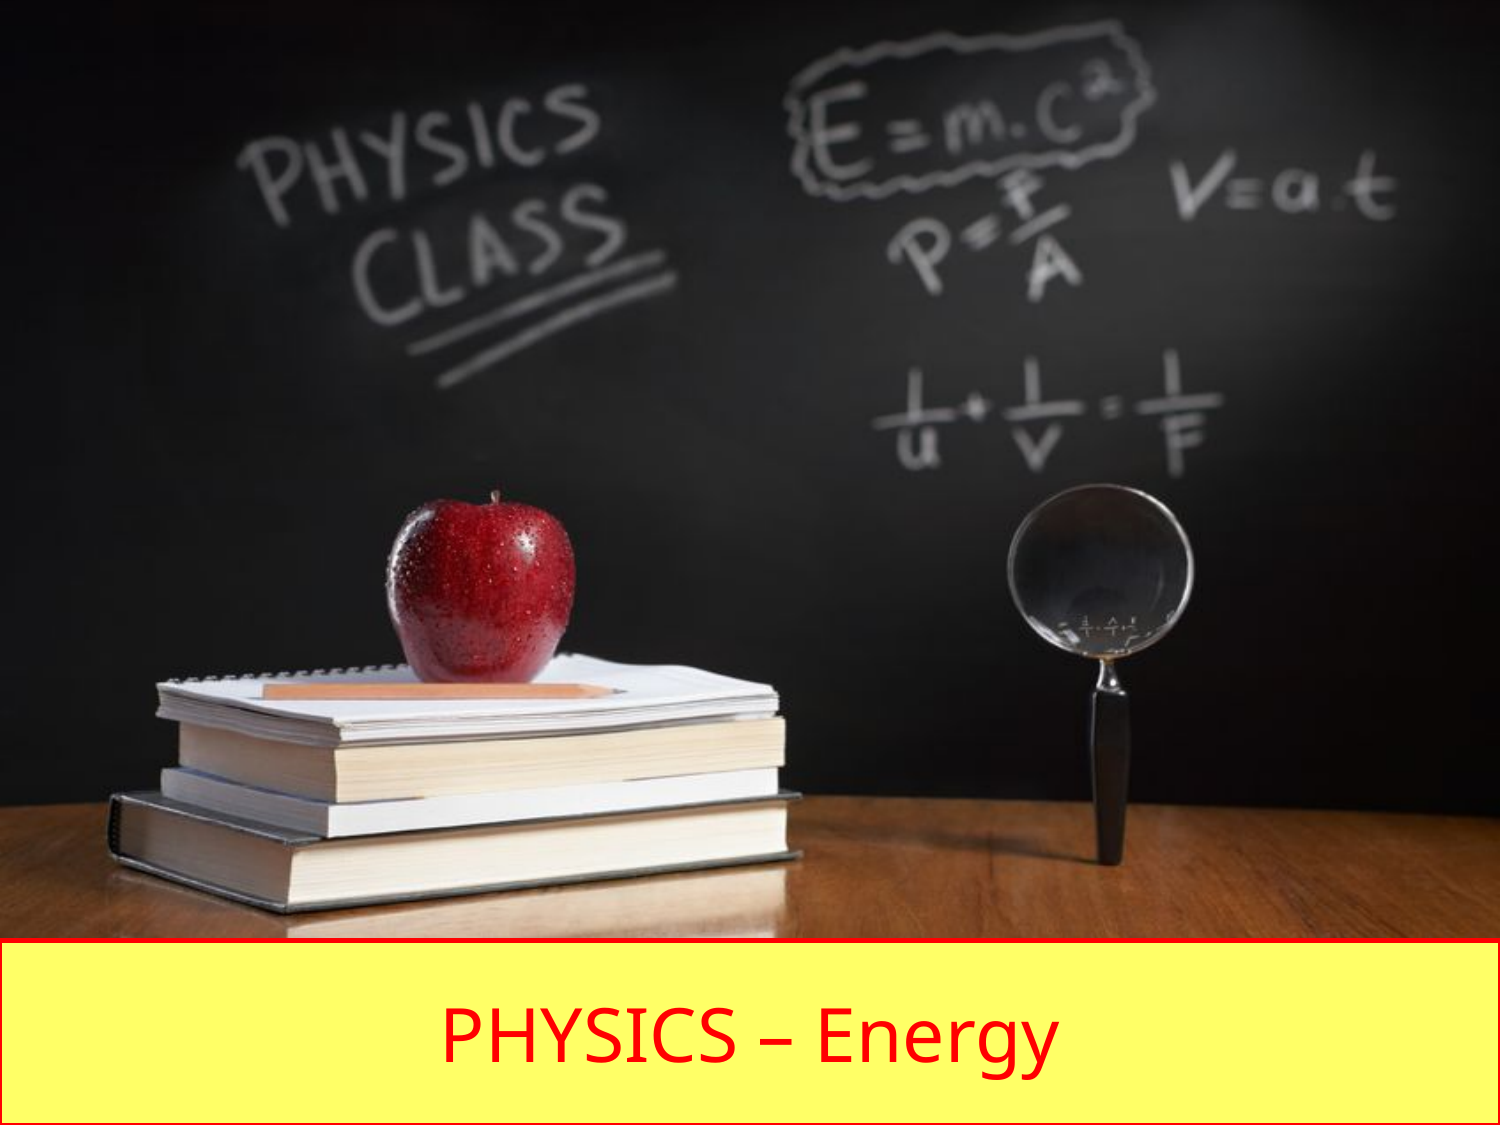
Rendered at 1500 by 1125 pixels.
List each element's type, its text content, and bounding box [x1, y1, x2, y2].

text_box PHYSICS – Energy [0, 948, 1500, 1125]
picture [0, 0, 1500, 941]
